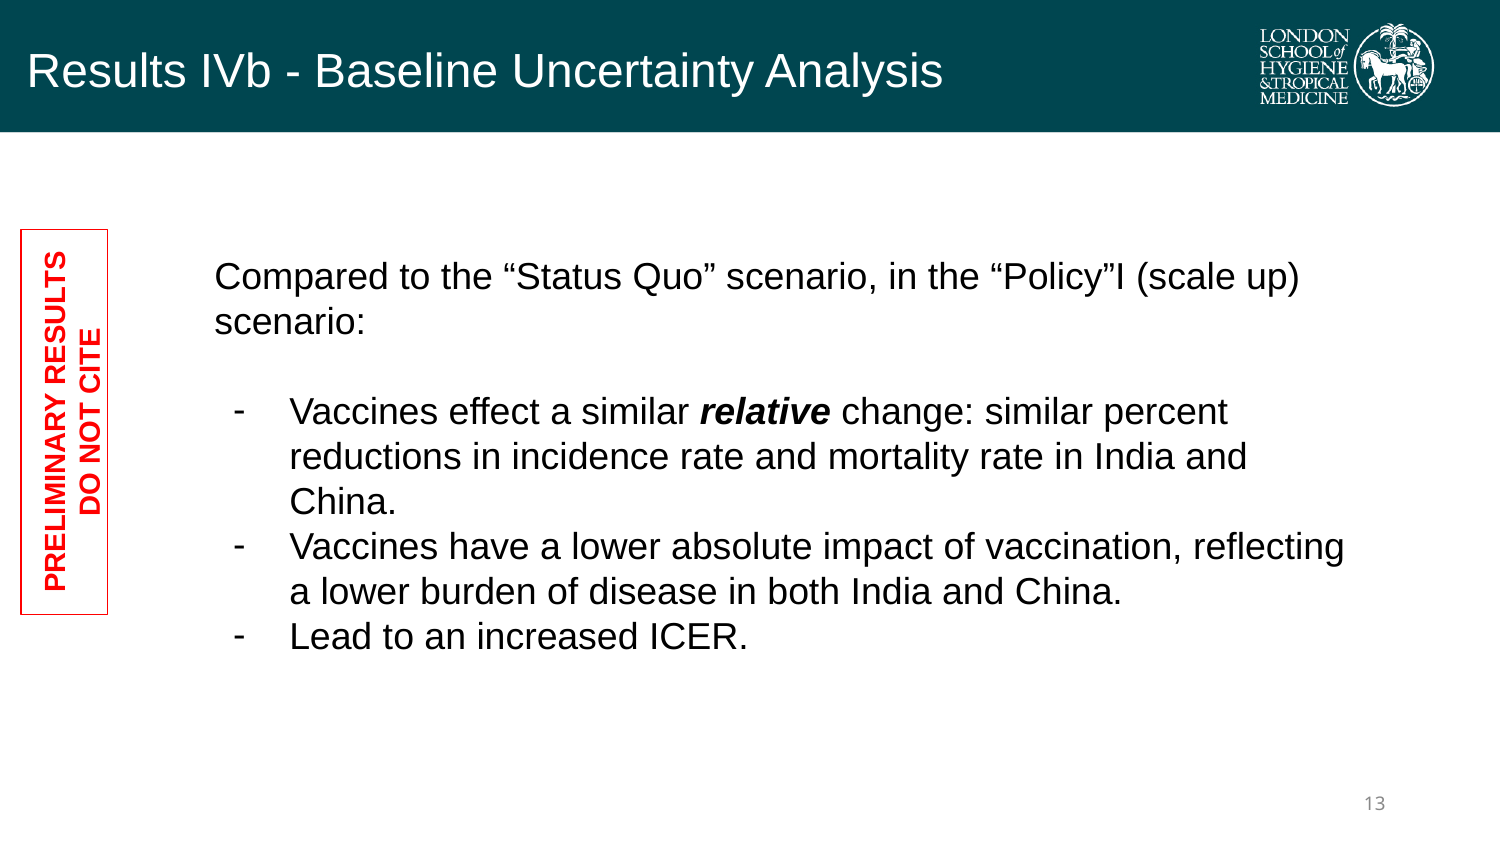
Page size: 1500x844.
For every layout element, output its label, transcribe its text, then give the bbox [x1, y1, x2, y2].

picture [0, 0, 1500, 844]
text_box PRELIMINARY RESULTS DO NOT CITE [20, 229, 108, 615]
text_box ‹#› [1059, 782, 1397, 827]
text_box Compared to the “Status Quo” scenario, in the “Policy”I (scale up) scenario: Vaccines effect a similar relative change: similar percent reductions in incidence rate and mortality rate in India and China. Vaccines have a lower absolute impact of vaccination, reflecting a lower burden of disease in both India and China. Lead to an increased ICER. [199, 236, 1363, 729]
text_box Results IVb - Baseline Uncertainty Analysis [15, 34, 1363, 111]
